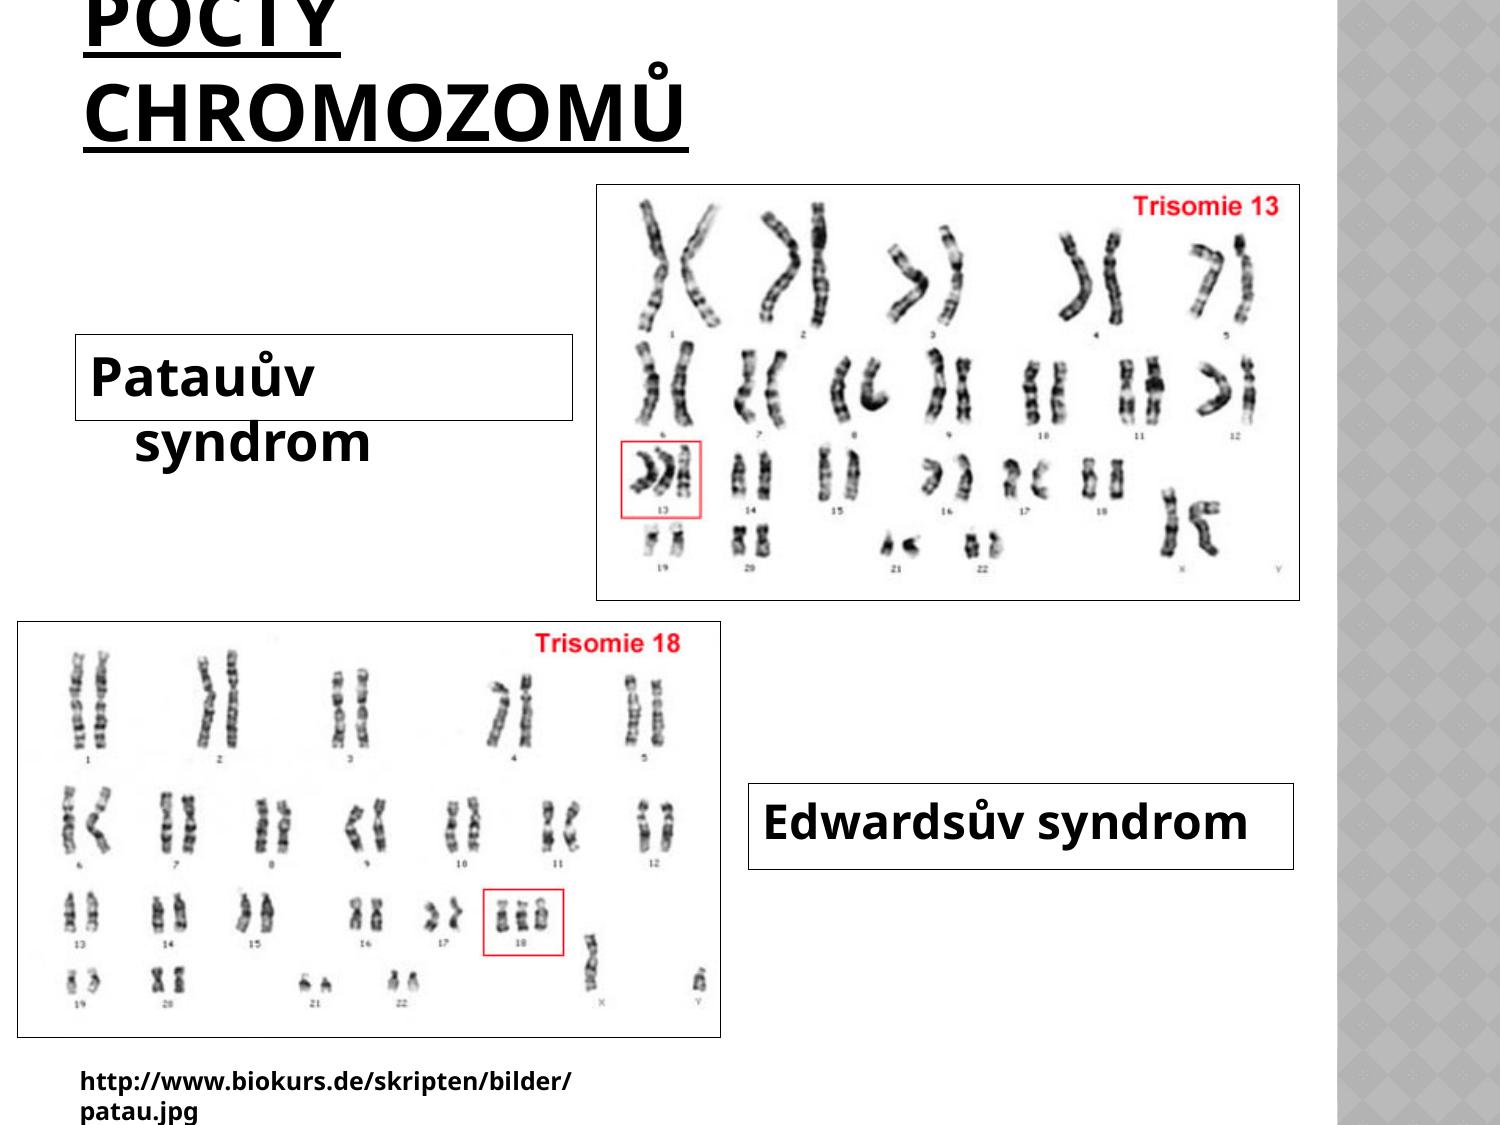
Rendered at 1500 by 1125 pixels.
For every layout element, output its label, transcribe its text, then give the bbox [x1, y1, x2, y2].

picture [595, 183, 1300, 601]
title Počty chromozomů [75, 30, 939, 158]
list Patauův syndrom [75, 334, 573, 421]
text_box http://www.biokurs.de/skripten/bilder/patau.jpg [64, 1058, 680, 1125]
text_box Edwardsův syndrom [748, 783, 1294, 870]
picture [17, 621, 722, 1038]
